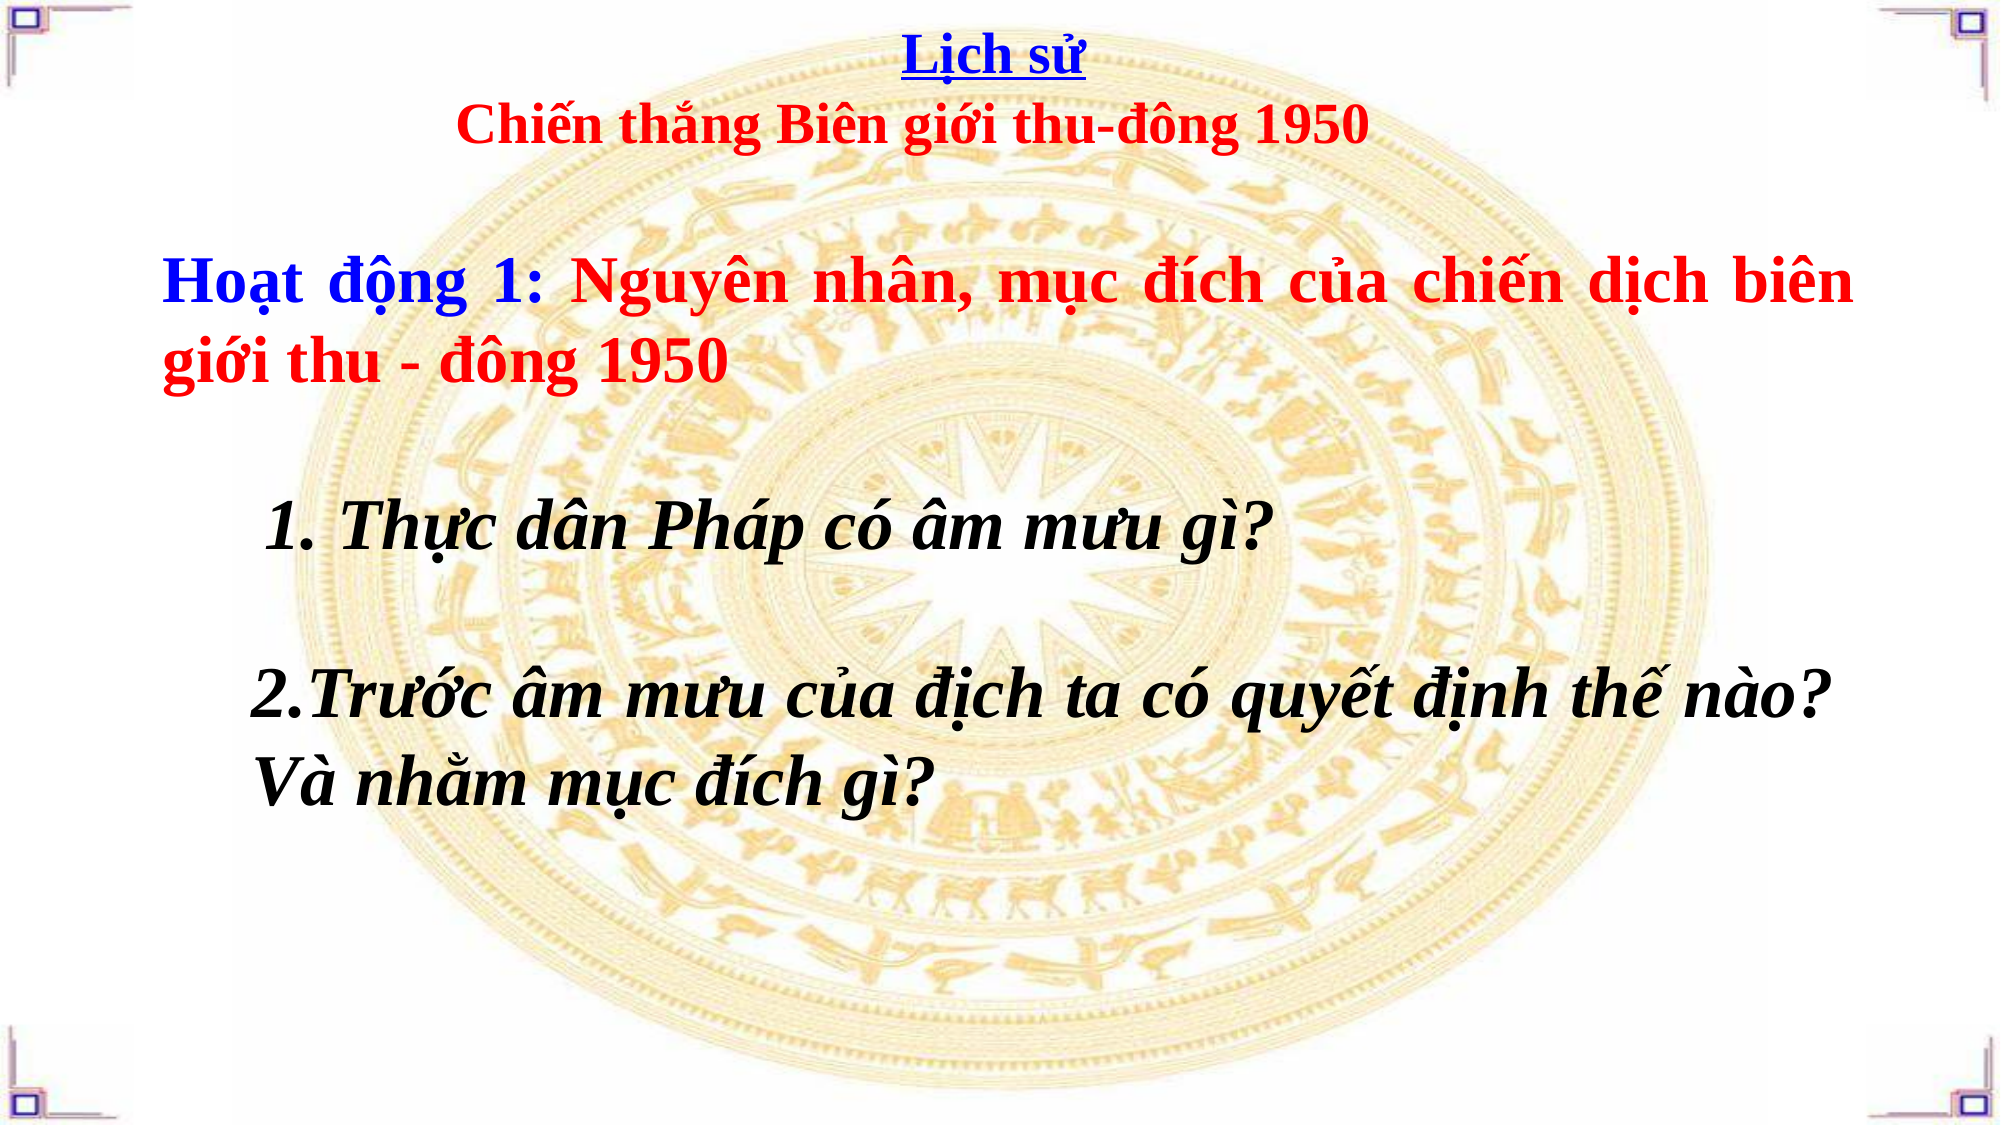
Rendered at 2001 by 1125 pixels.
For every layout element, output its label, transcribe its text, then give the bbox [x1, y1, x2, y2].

text_box Hoạt động 1: Nguyên nhân, mục đích của chiến dịch biên giới thu - đông 1950 [148, 228, 1871, 404]
picture [0, 0, 2001, 1125]
text_box 2.Trước âm mưu của địch ta có quyết định thế nào? Và nhằm mục đích gì? [237, 637, 1851, 828]
text_box 1. Thực dân Pháp có âm mưu gì? [249, 469, 1650, 572]
text_box Lịch sử Chiến thắng Biên giới thu-đông 1950 [324, 7, 1663, 163]
